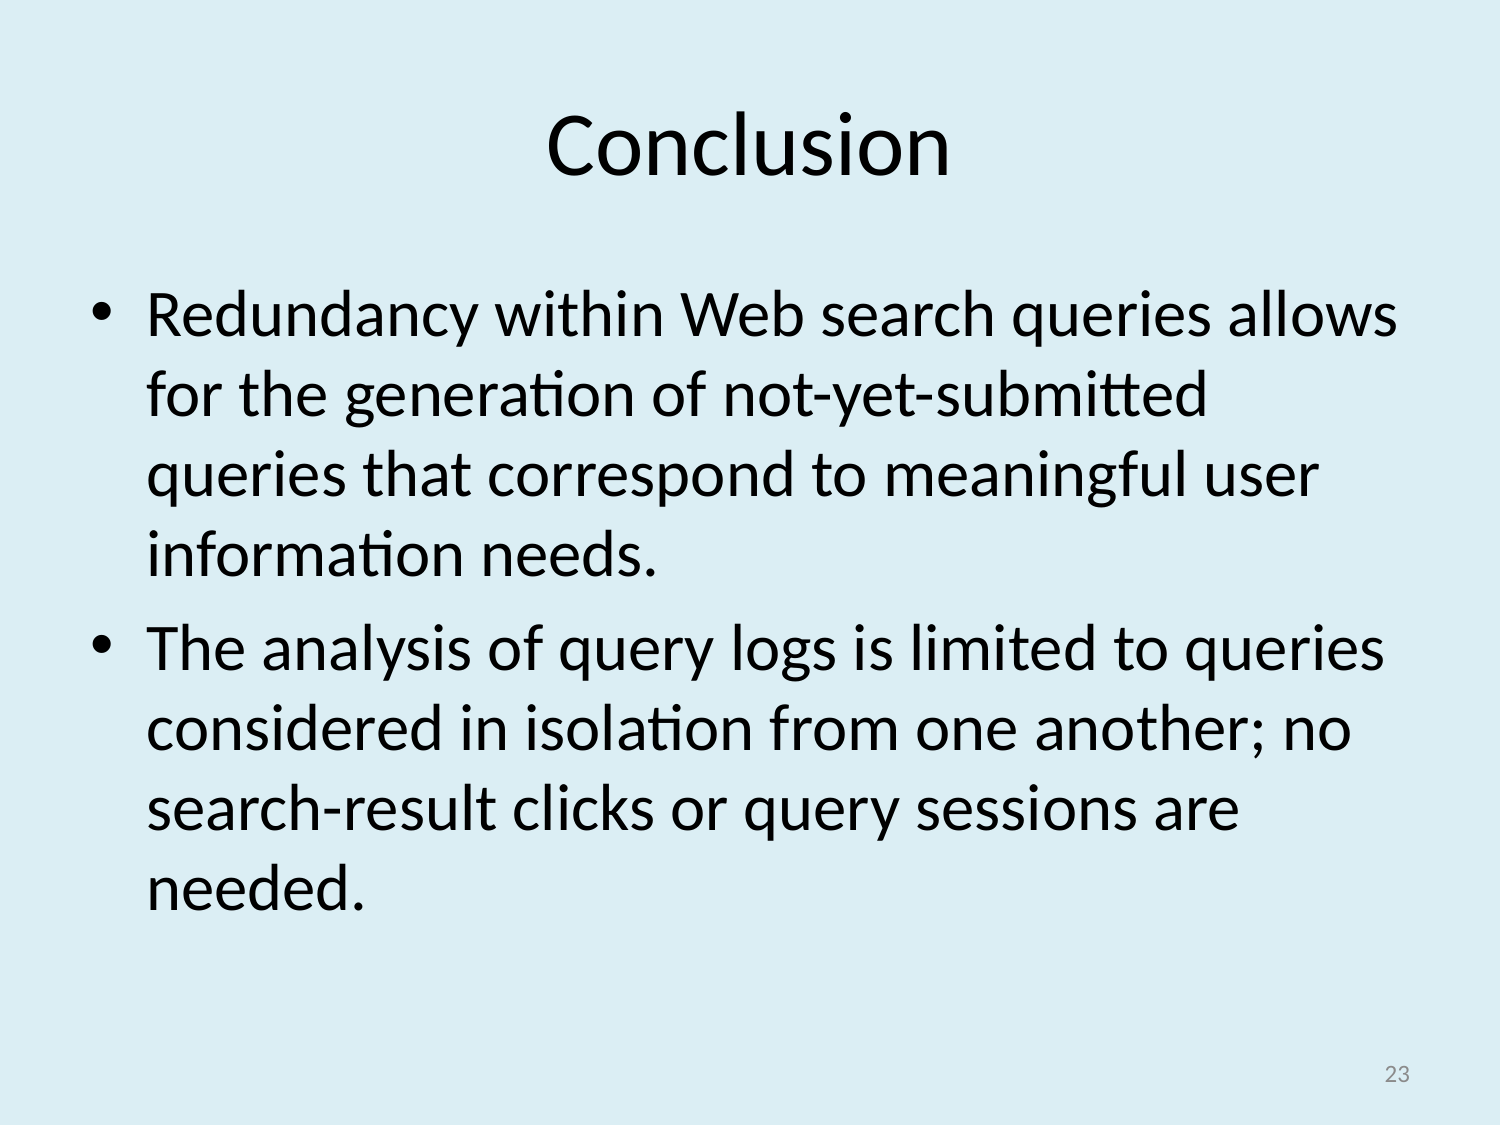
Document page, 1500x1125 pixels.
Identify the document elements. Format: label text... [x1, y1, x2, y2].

title Conclusion [75, 45, 1425, 233]
slide_number 23 [1074, 1042, 1425, 1103]
list Redundancy within Web search queries allows for the generation of not-yet-submitted queries that correspond to meaningful user information needs. The analysis of query logs is limited to queries considered in isolation from one another; no search-result clicks or query sessions are needed. [75, 262, 1425, 1005]
